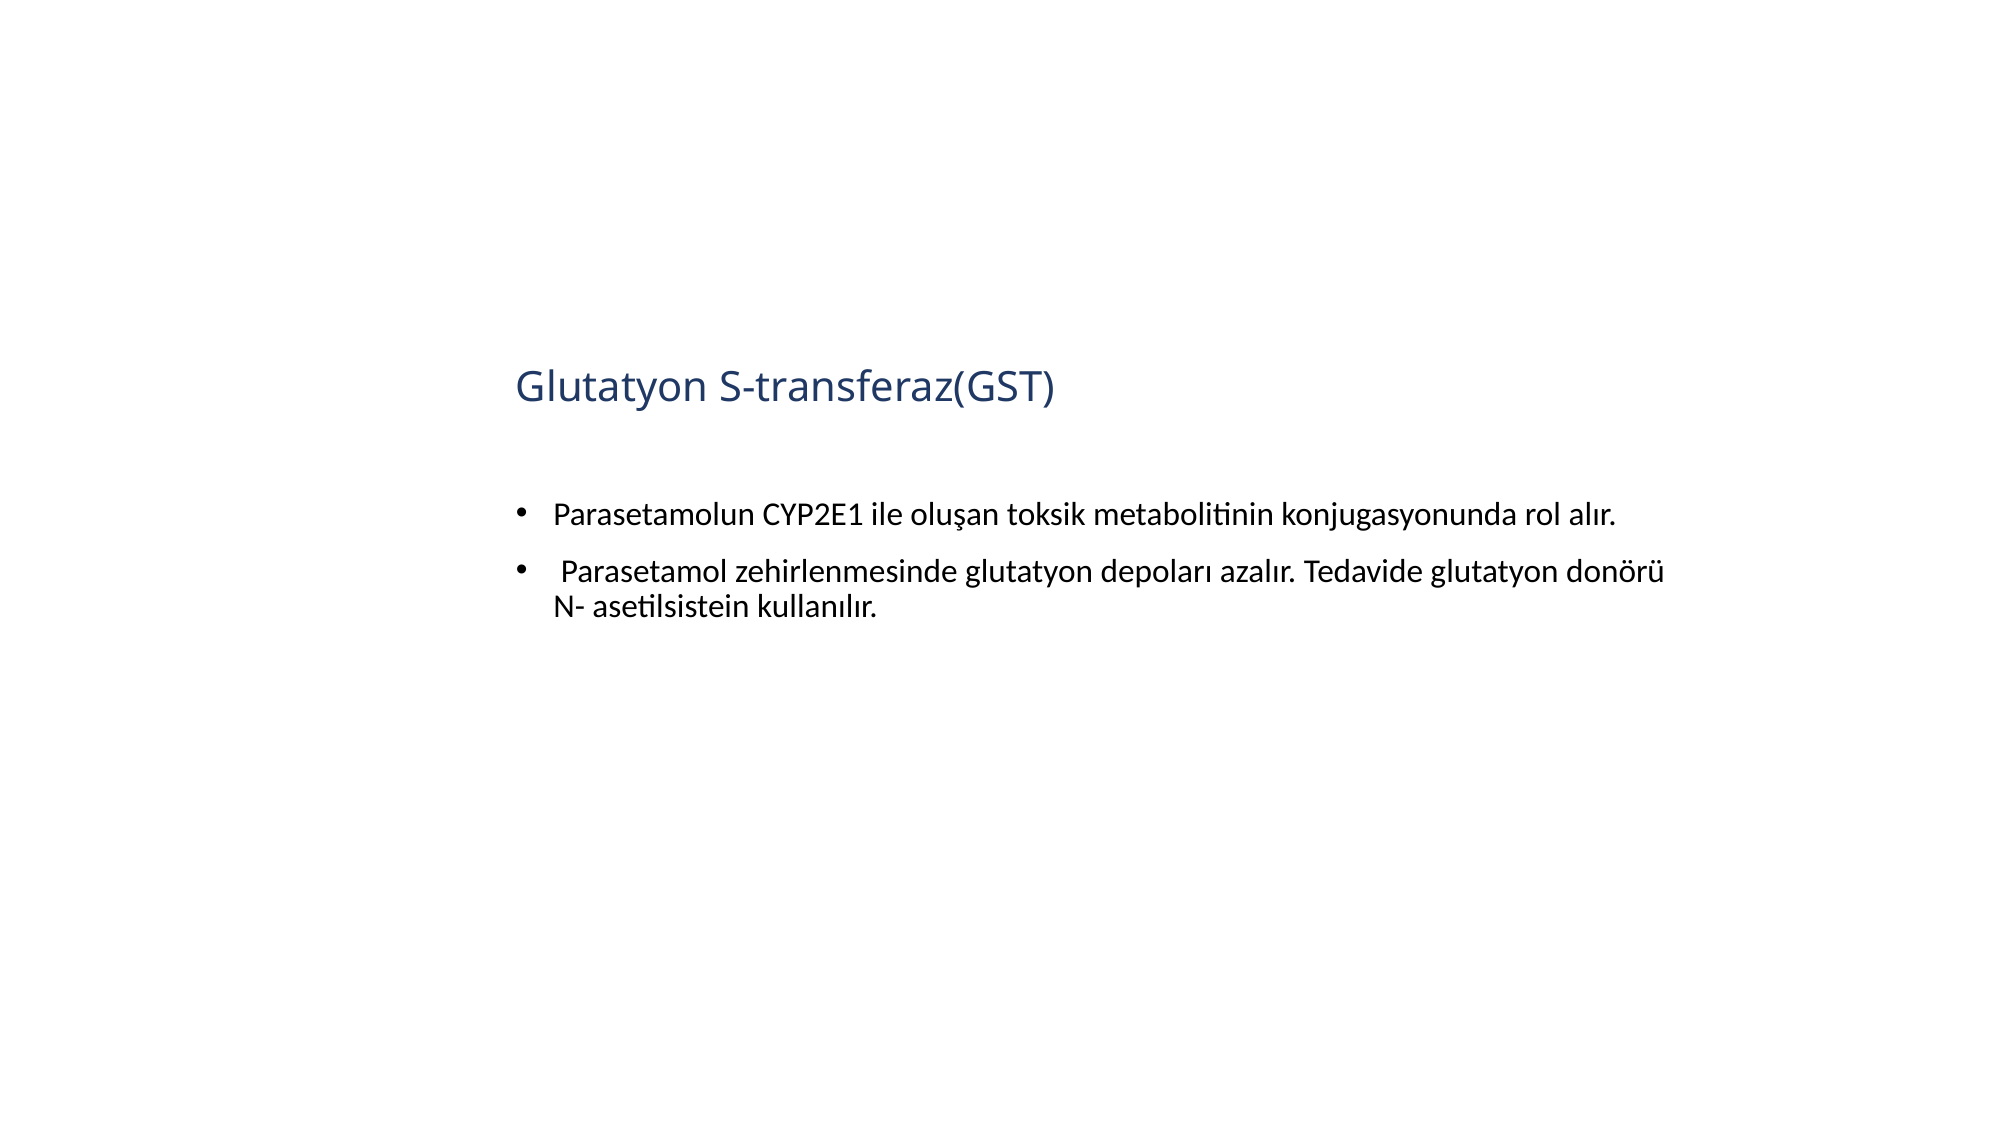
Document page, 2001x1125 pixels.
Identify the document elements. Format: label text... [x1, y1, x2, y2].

title Glutatyon S-transferaz(GST) [500, 59, 1863, 717]
list Parasetamolun CYP2E1 ile oluşan toksik metabolitinin konjugasyonunda rol alır. Parasetamol zehirlenmesinde glutatyon depoları azalır. Tedavide glutatyon donörü N- asetilsistein kullanılır. [500, 489, 1687, 1014]
